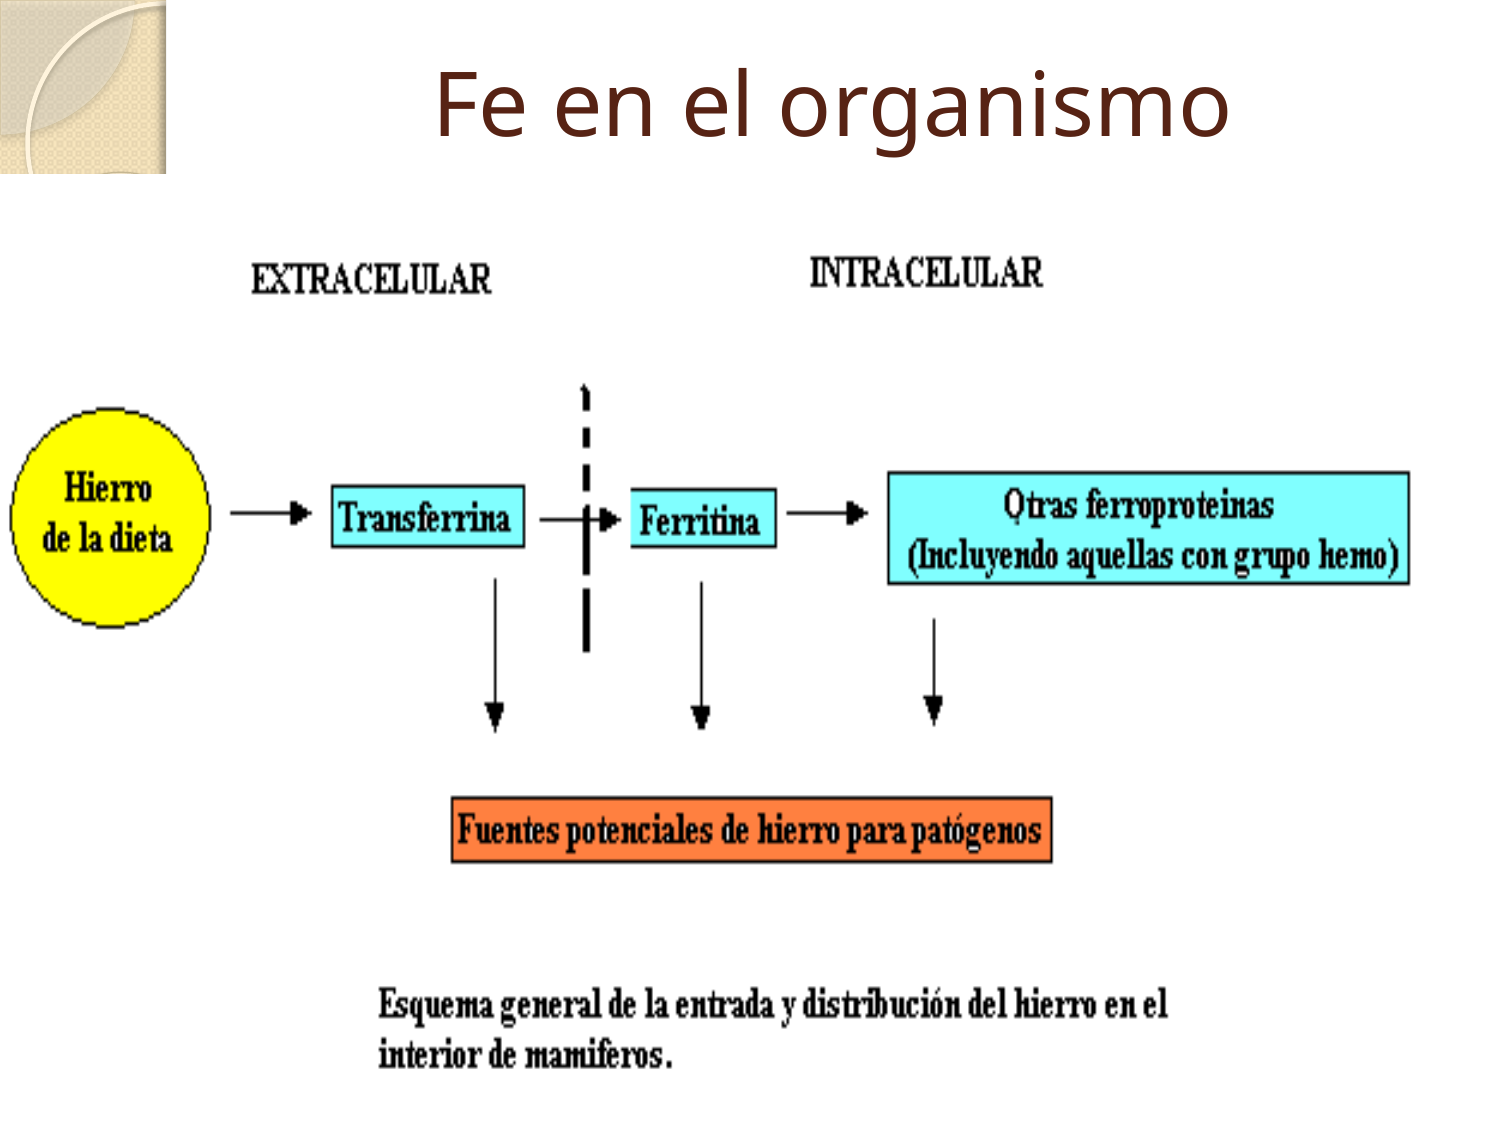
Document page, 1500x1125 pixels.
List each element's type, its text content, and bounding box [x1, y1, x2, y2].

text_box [0, 174, 1497, 1125]
title Fe en el organismo [194, 7, 1470, 169]
